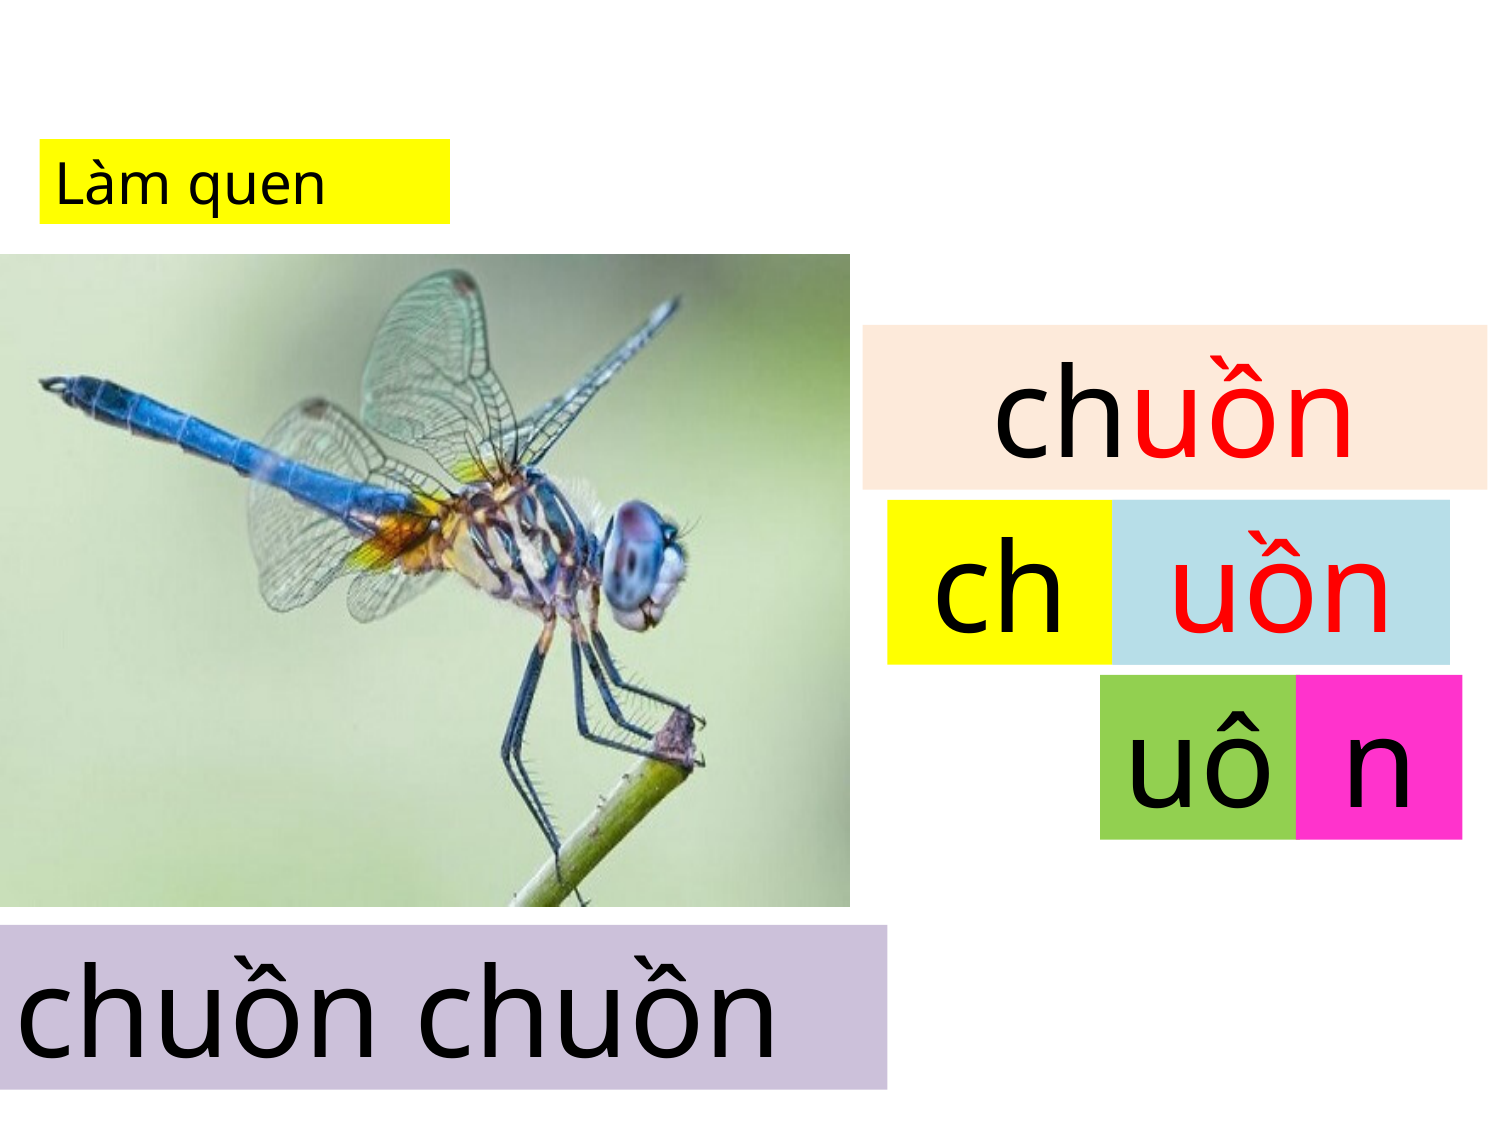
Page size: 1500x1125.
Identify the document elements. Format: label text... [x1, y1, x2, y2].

text_box Làm quen [39, 139, 450, 224]
text_box uô [1100, 674, 1295, 840]
text_box uồn [1112, 499, 1450, 665]
picture [0, 254, 851, 907]
text_box n [1295, 674, 1463, 840]
text_box chuồn [862, 324, 1488, 490]
text_box ch [887, 499, 1112, 665]
text_box chuồn chuồn [0, 924, 888, 1090]
